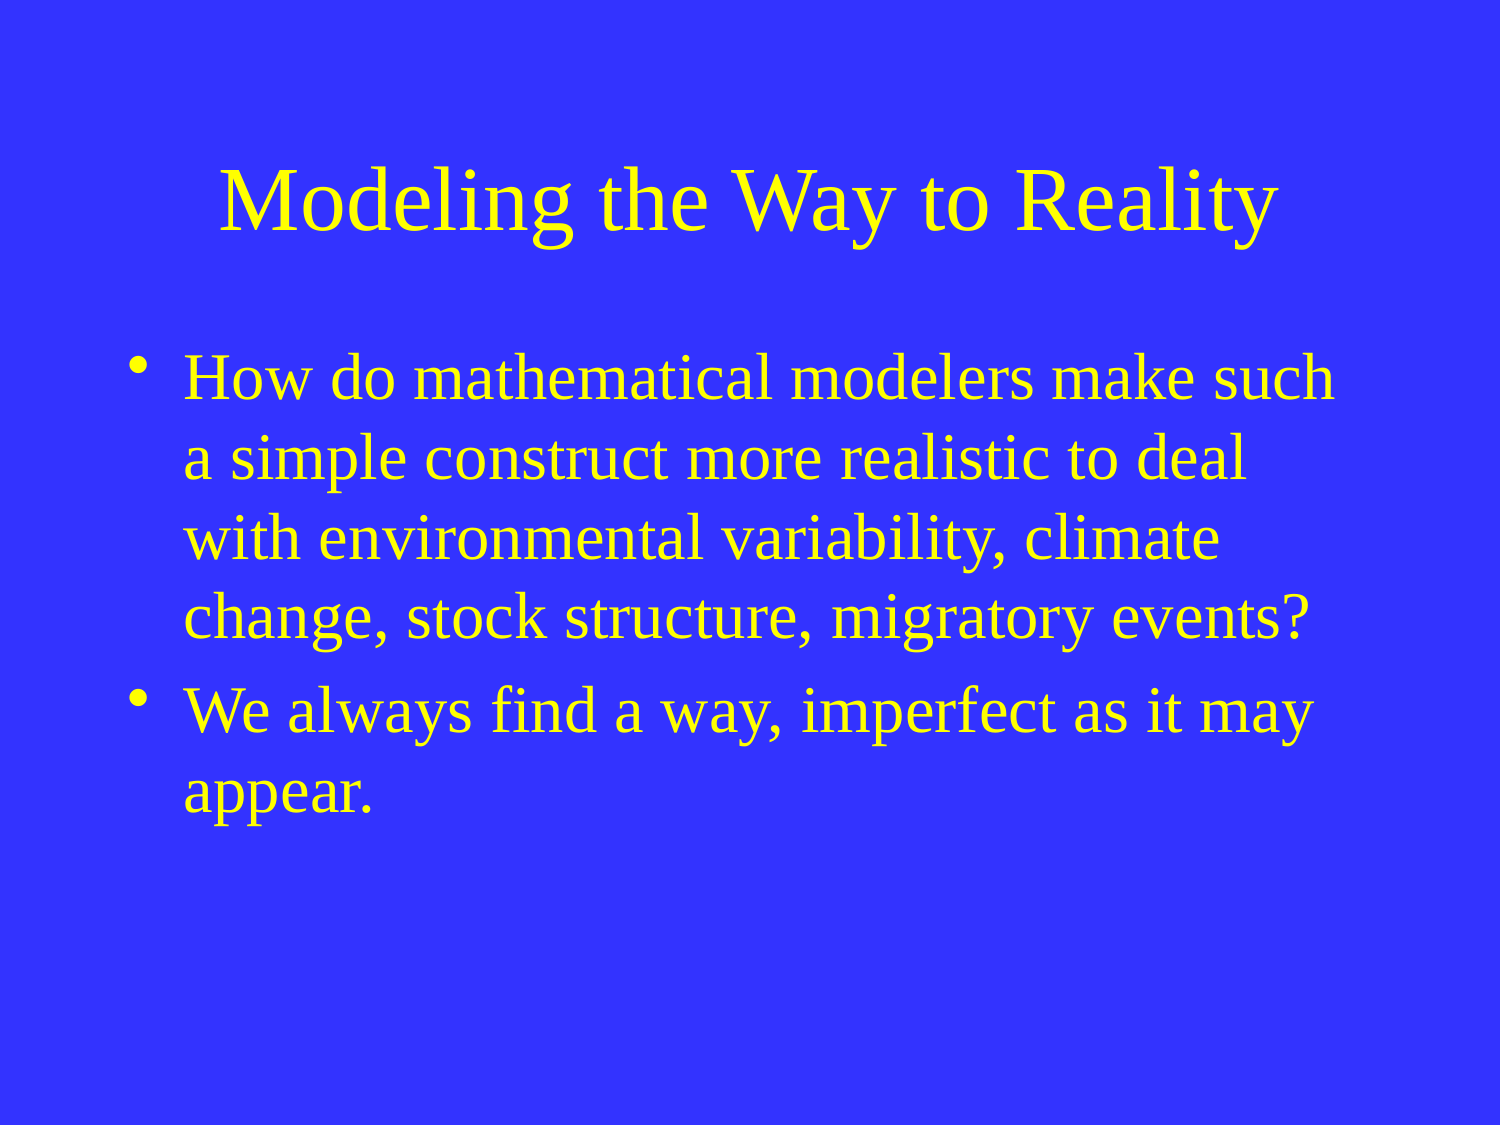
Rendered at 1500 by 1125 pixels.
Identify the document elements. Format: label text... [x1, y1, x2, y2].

list How do mathematical modelers make such a simple construct more realistic to deal with environmental variability, climate change, stock structure, migratory events? We always find a way, imperfect as it may appear. [112, 324, 1388, 1000]
title Modeling the Way to Reality [112, 99, 1388, 288]
